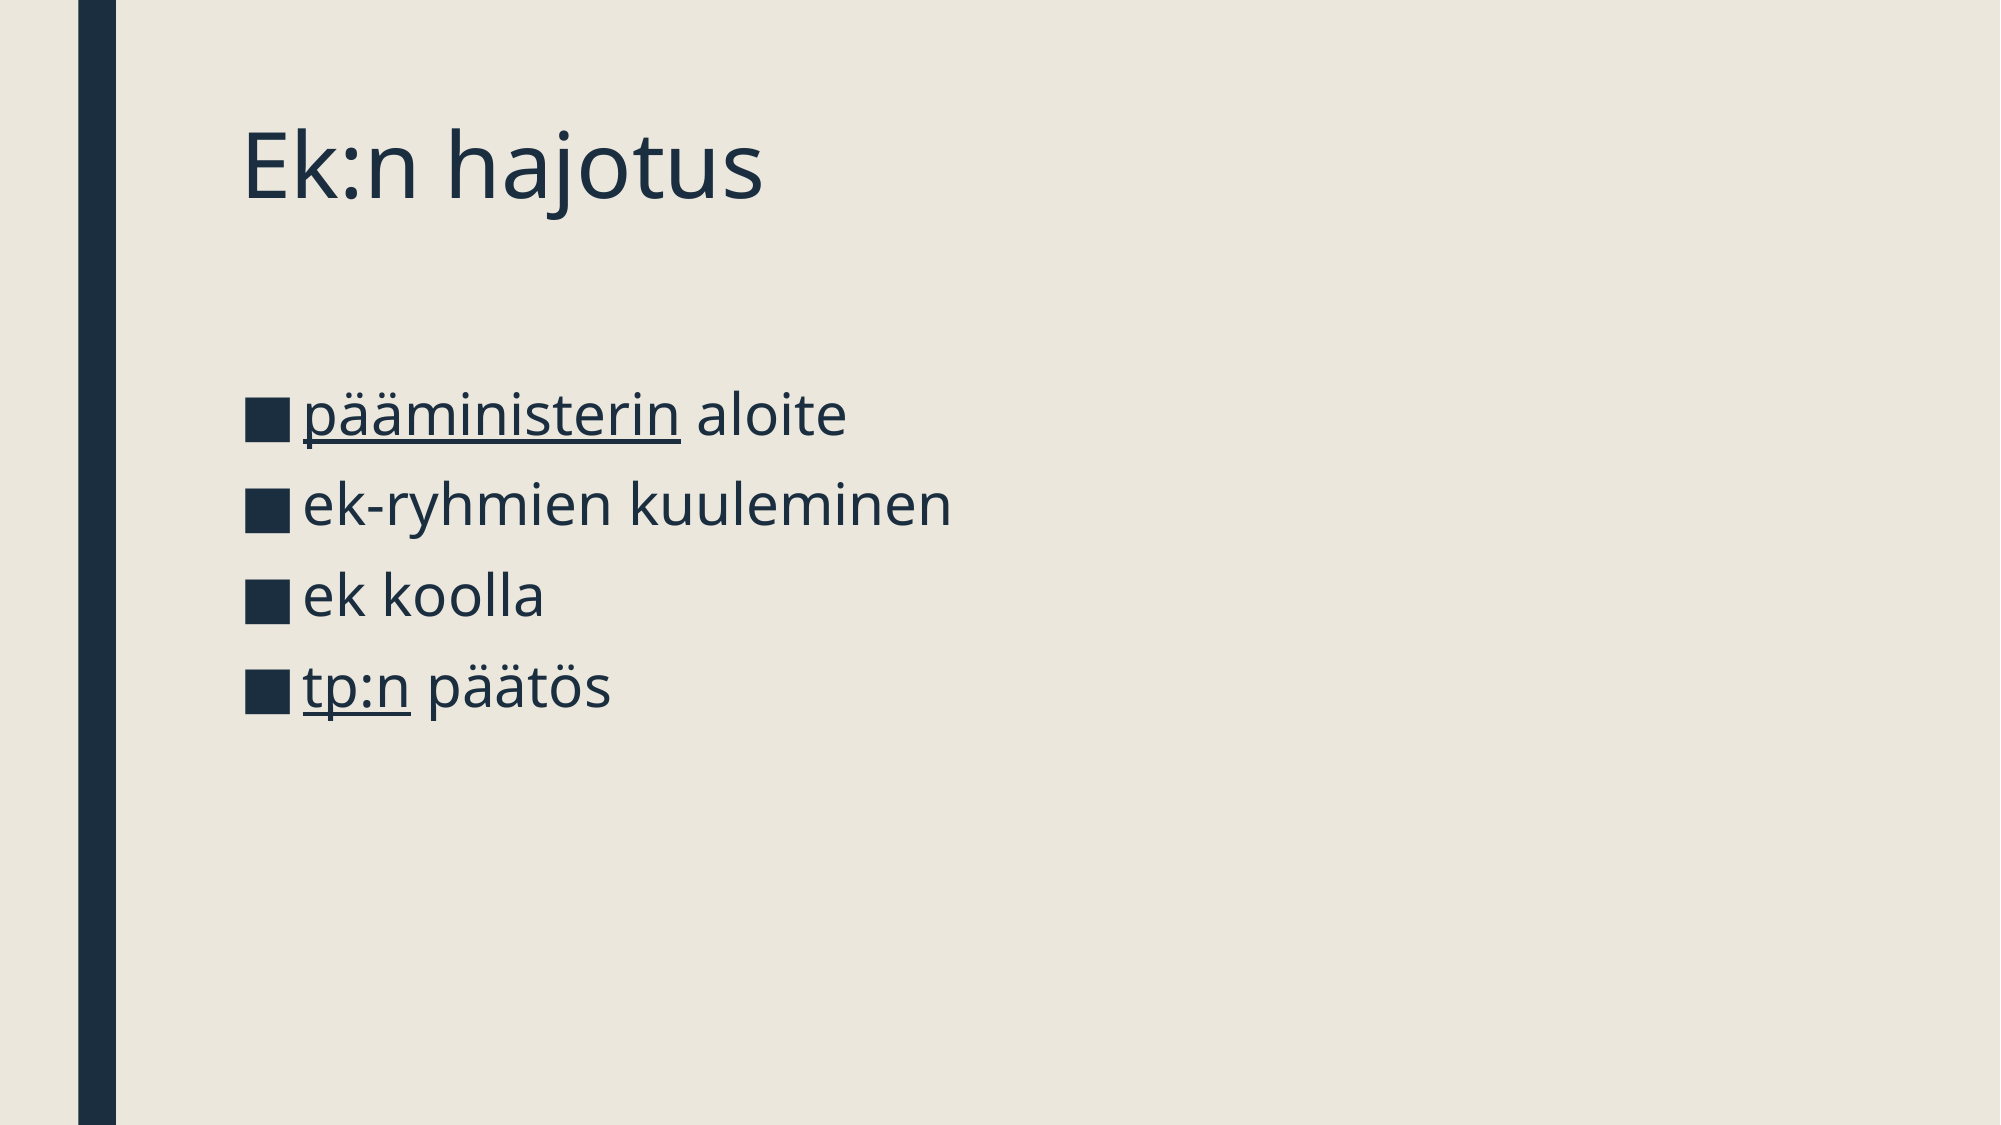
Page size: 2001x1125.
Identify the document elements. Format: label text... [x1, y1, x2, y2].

list pääministerin aloite ek-ryhmien kuuleminen ek koolla tp:n päätös [225, 375, 1800, 963]
title Ek:n hajotus [225, 112, 1800, 357]
